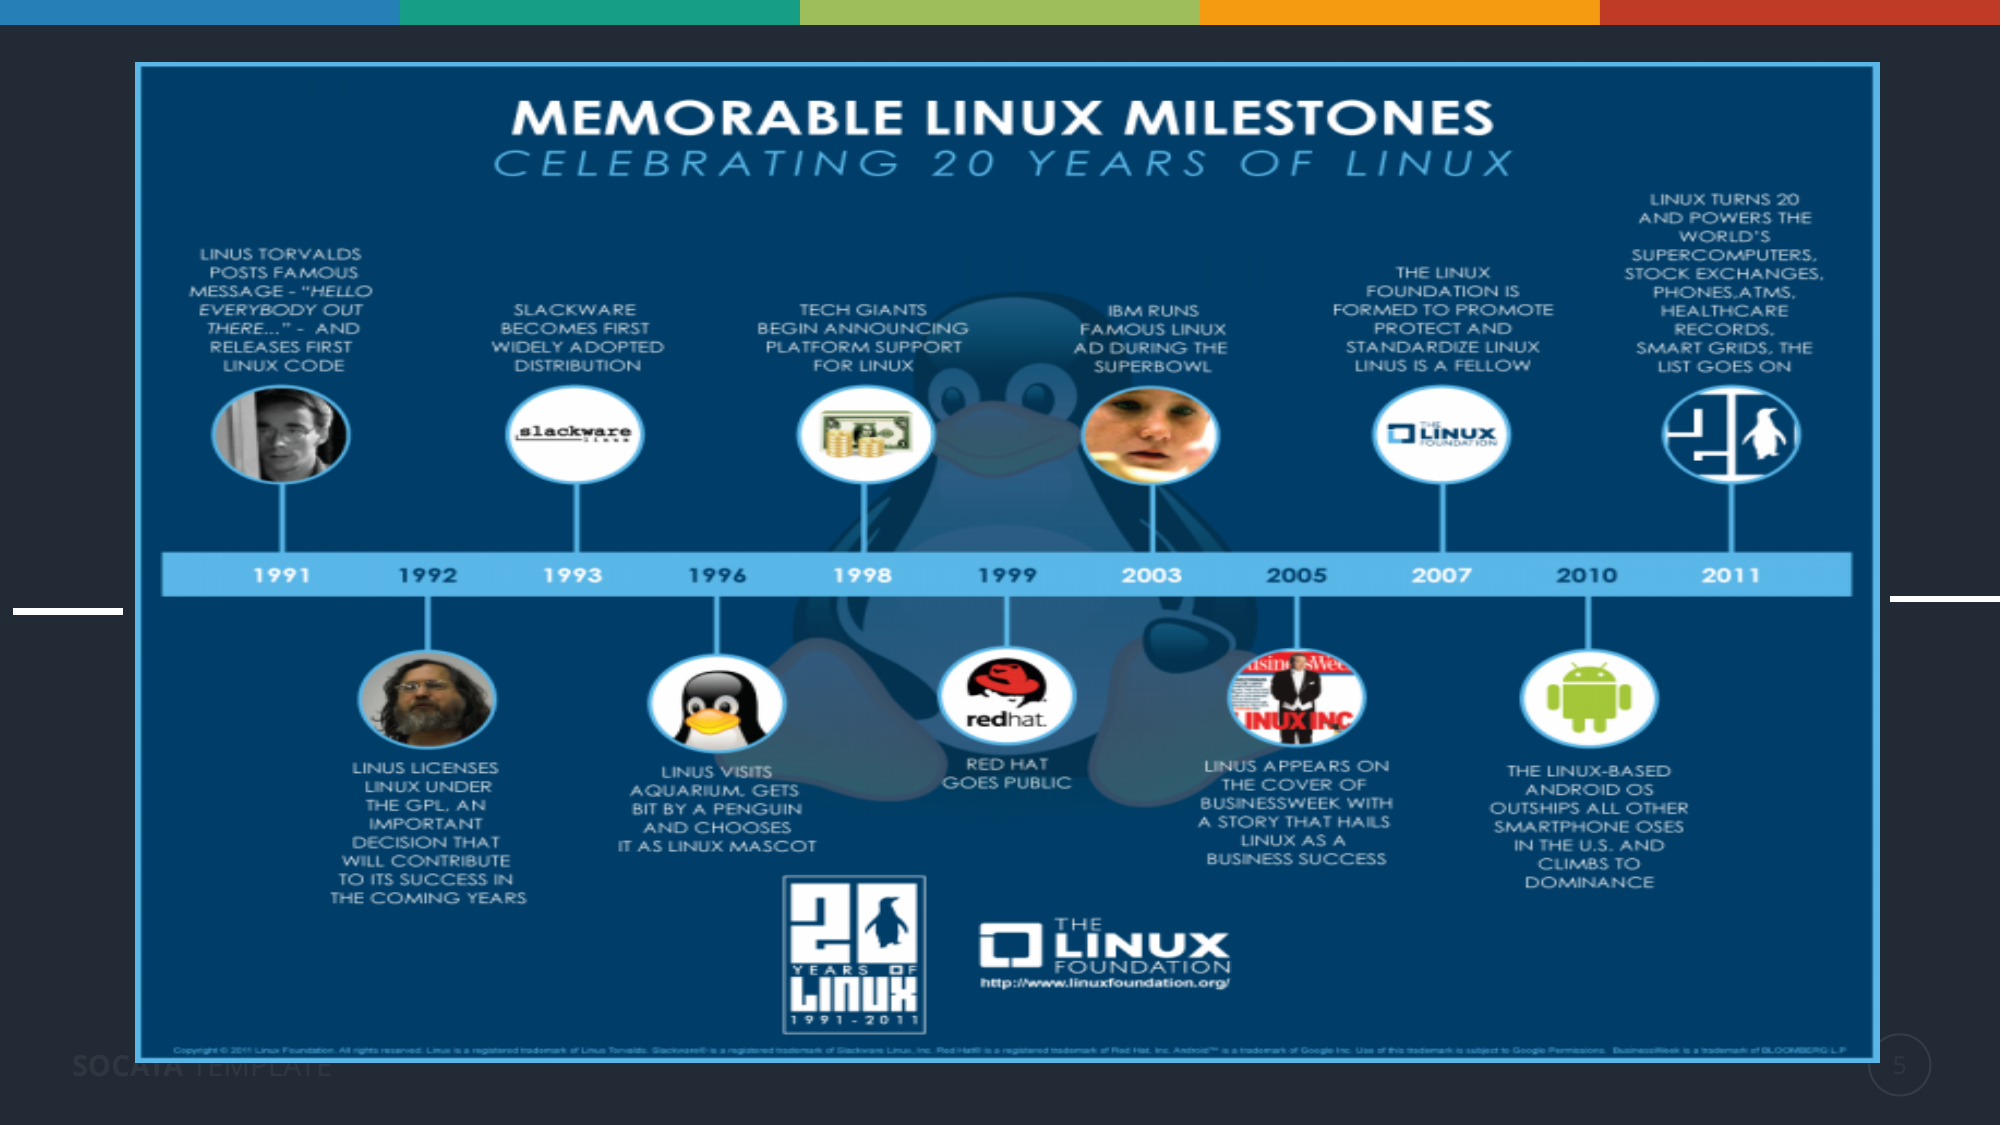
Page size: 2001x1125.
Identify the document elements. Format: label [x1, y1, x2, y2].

text_box [0, 0, 2000, 25]
text_box [0, 25, 2000, 1125]
picture [135, 62, 1880, 1063]
